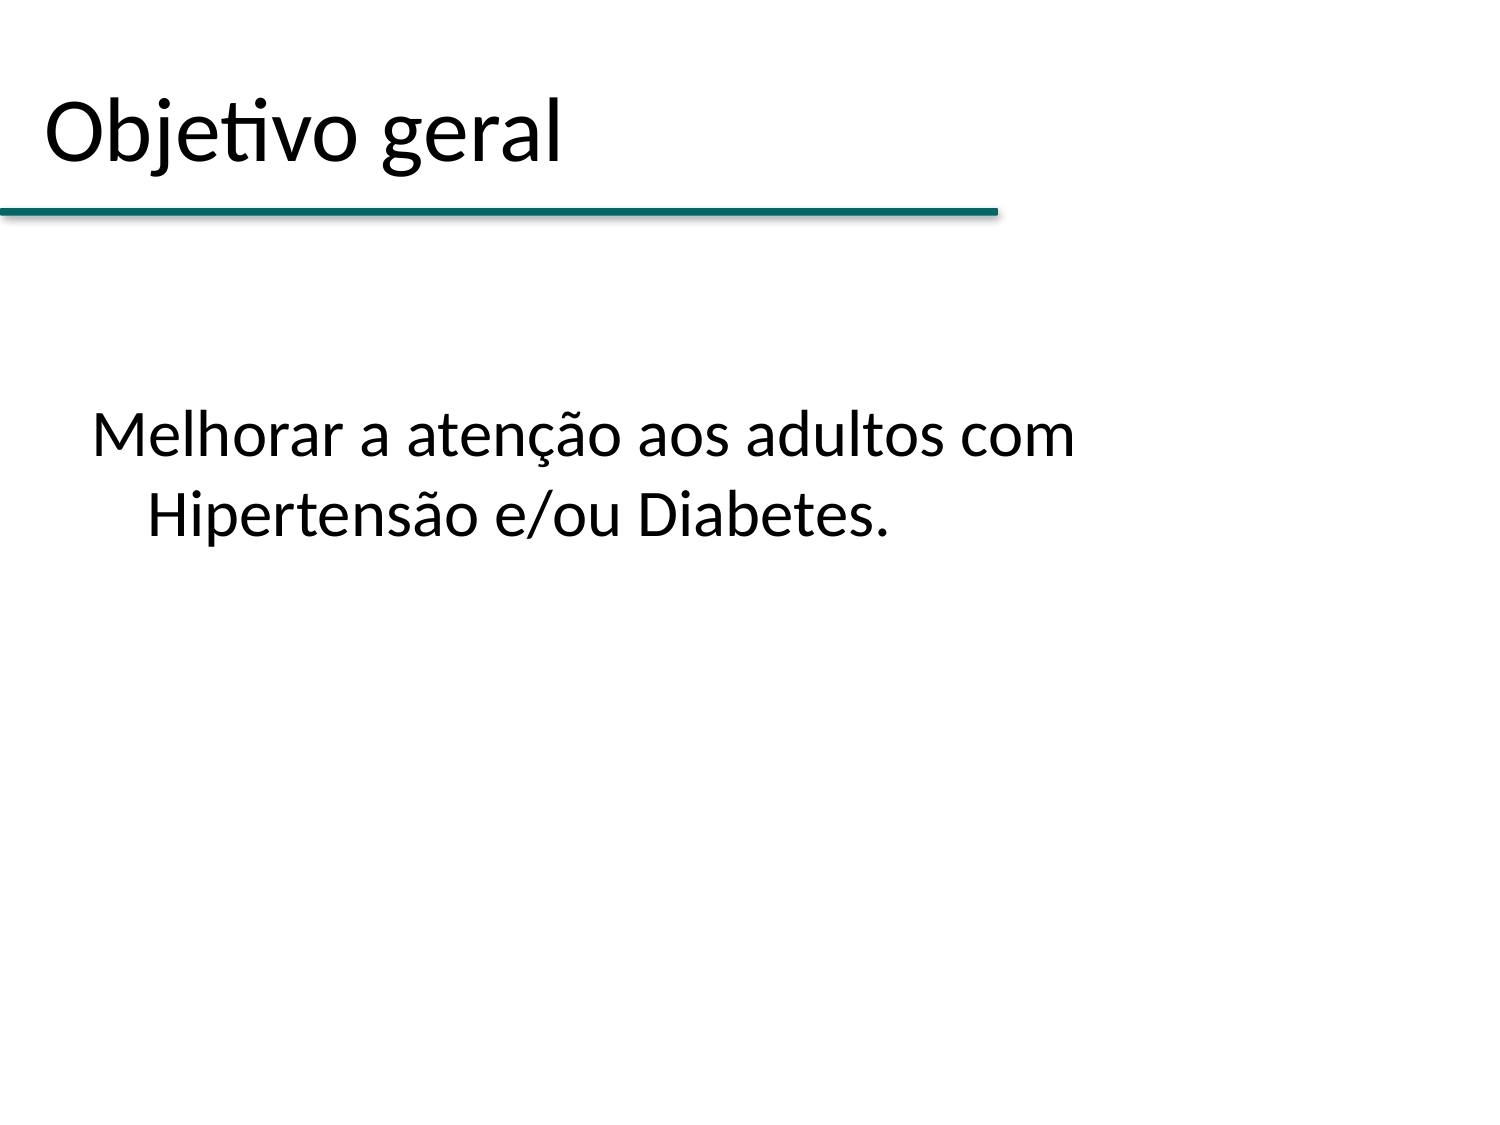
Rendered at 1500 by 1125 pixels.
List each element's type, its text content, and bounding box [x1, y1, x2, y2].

title Objetivo geral [29, 30, 1380, 219]
text_box [0, 205, 1001, 218]
list Melhorar a atenção aos adultos com Hipertensão e/ou Diabetes. [76, 382, 1427, 610]
